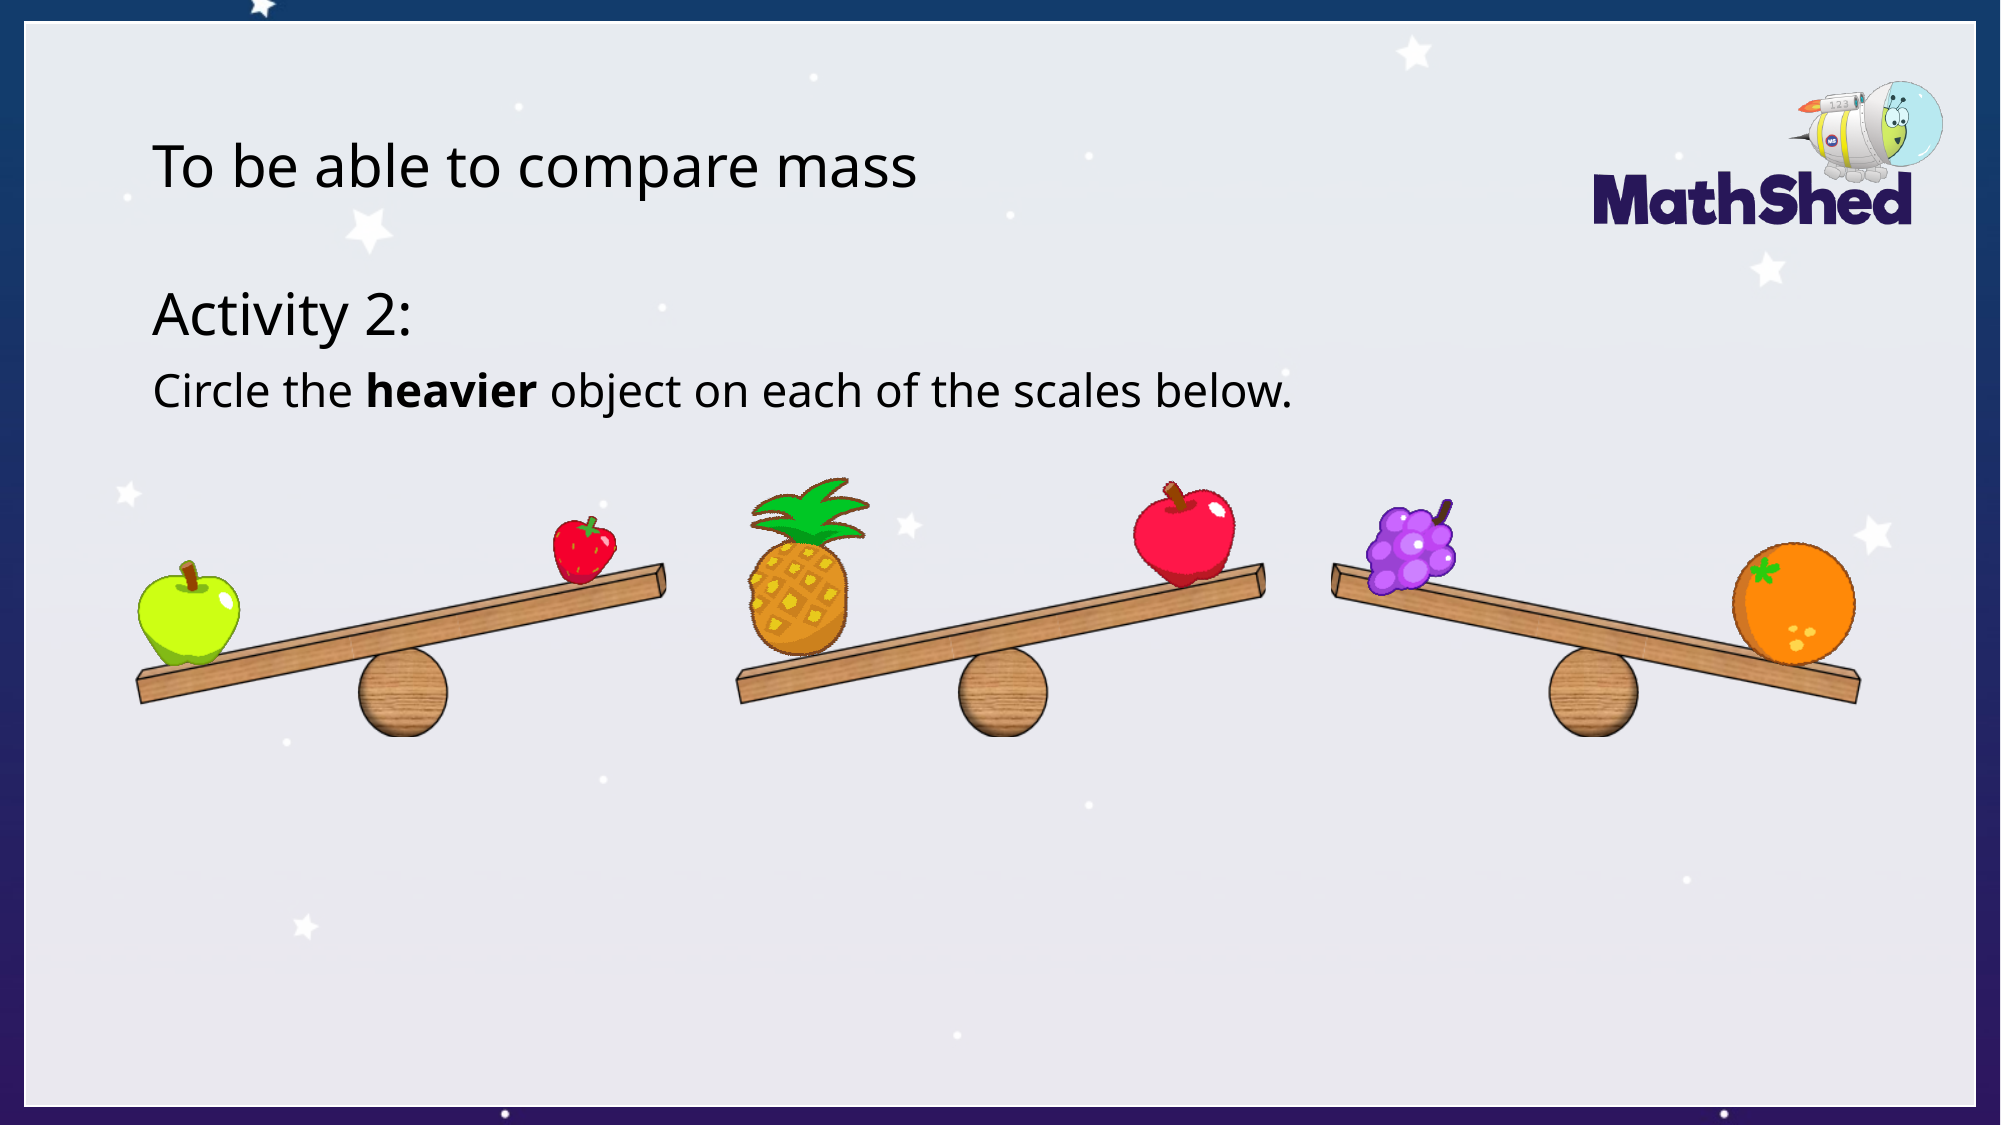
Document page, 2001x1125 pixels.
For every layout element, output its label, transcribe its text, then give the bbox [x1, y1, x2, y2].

picture [0, 0, 2001, 1125]
title To be able to compare mass [137, 59, 1578, 277]
list Activity 2: Circle the heavier object on each of the scales below. [137, 277, 1900, 992]
